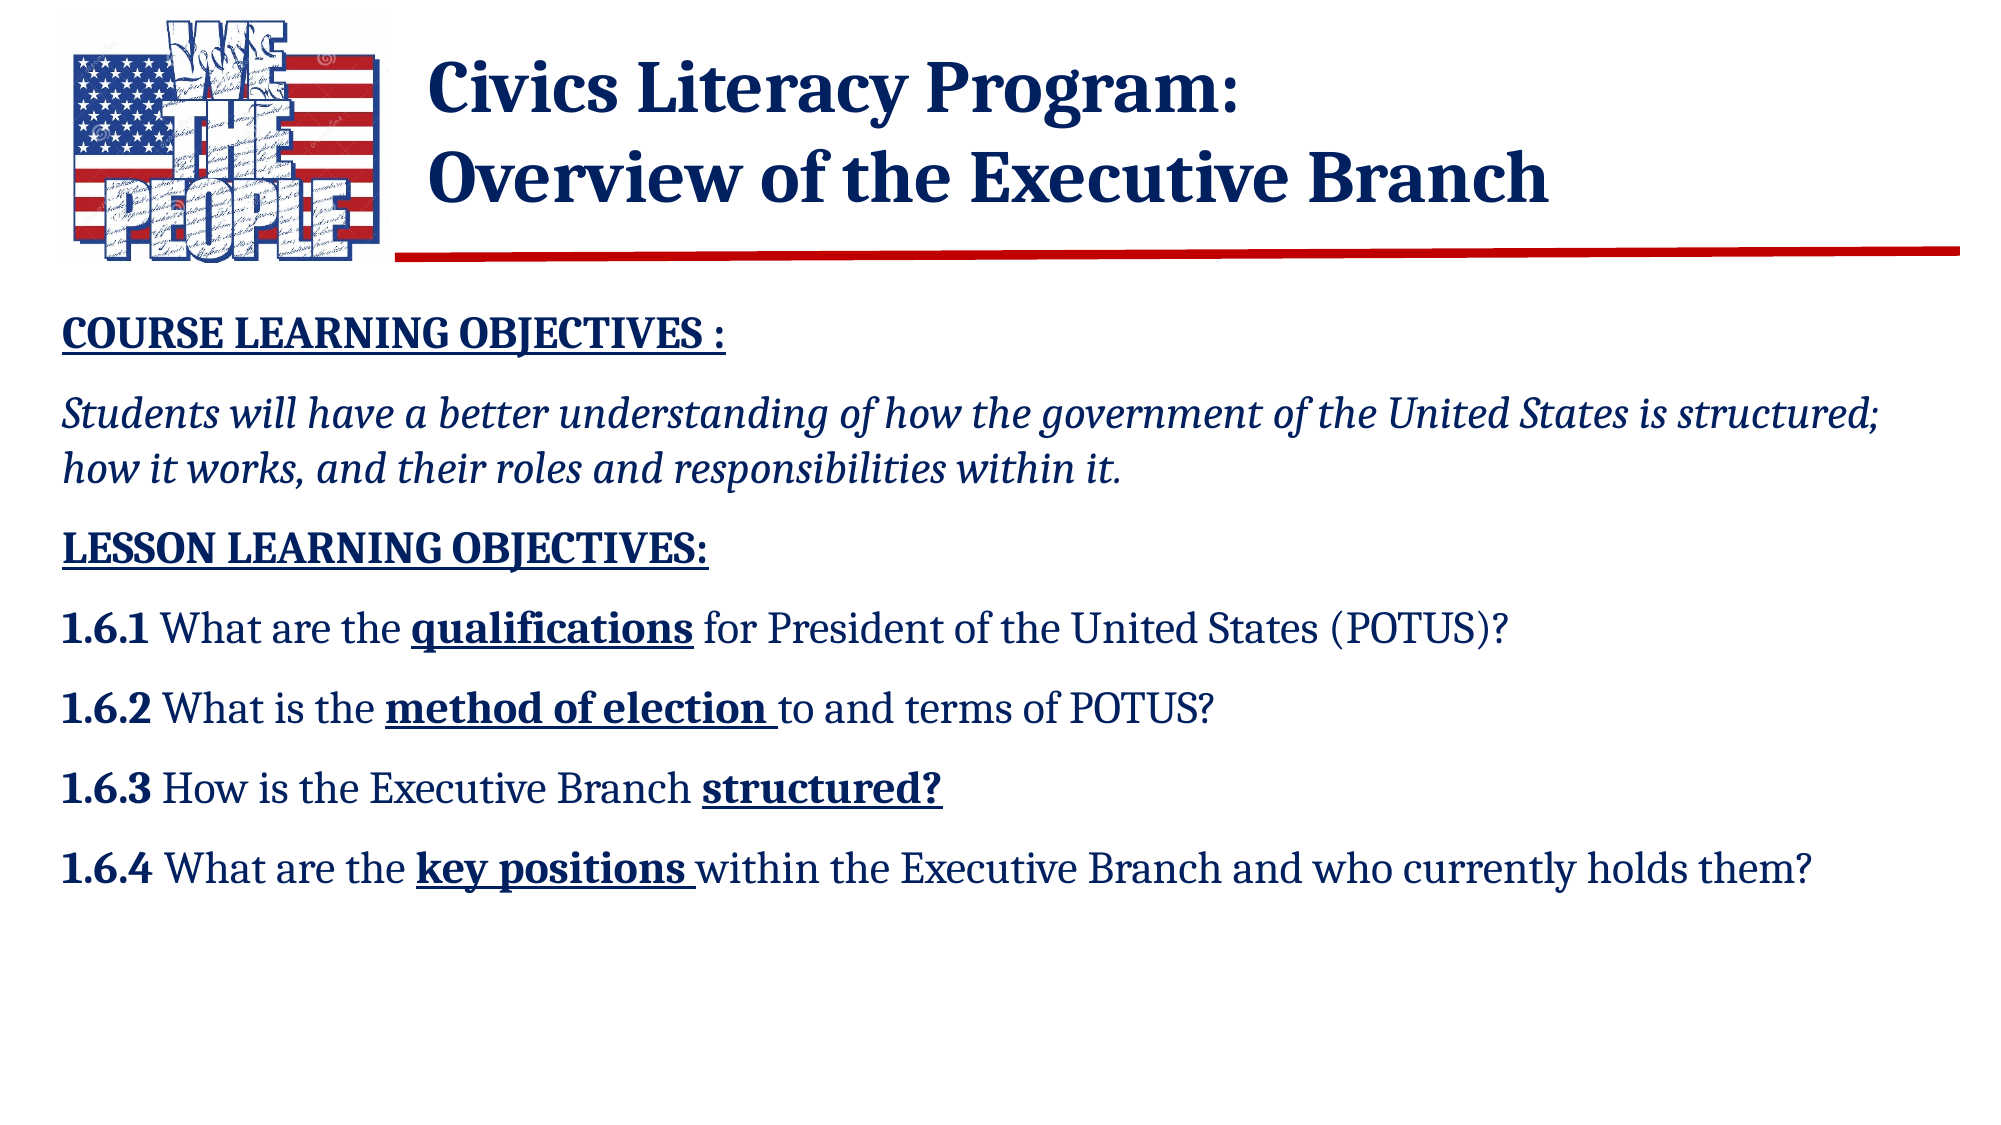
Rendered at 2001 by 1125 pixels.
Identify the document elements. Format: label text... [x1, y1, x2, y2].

picture [63, 14, 389, 263]
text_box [394, 251, 1960, 258]
text_box COURSE LEARNING OBJECTIVES : Students will have a better understanding of how the government of the United States is structured; how it works, and their roles and responsibilities within it. LESSON LEARNING OBJECTIVES: 1.6.1 What are the qualifications for President of the United States (POTUS)? 1.6.2 What is the method of election to and terms of POTUS? 1.6.3 How is the Executive Branch structured? 1.6.4 What are the key positions within the Executive Branch and who currently holds them? [47, 295, 1908, 955]
text_box Civics Literacy Program: Overview of the Executive Branch [413, 29, 1942, 225]
